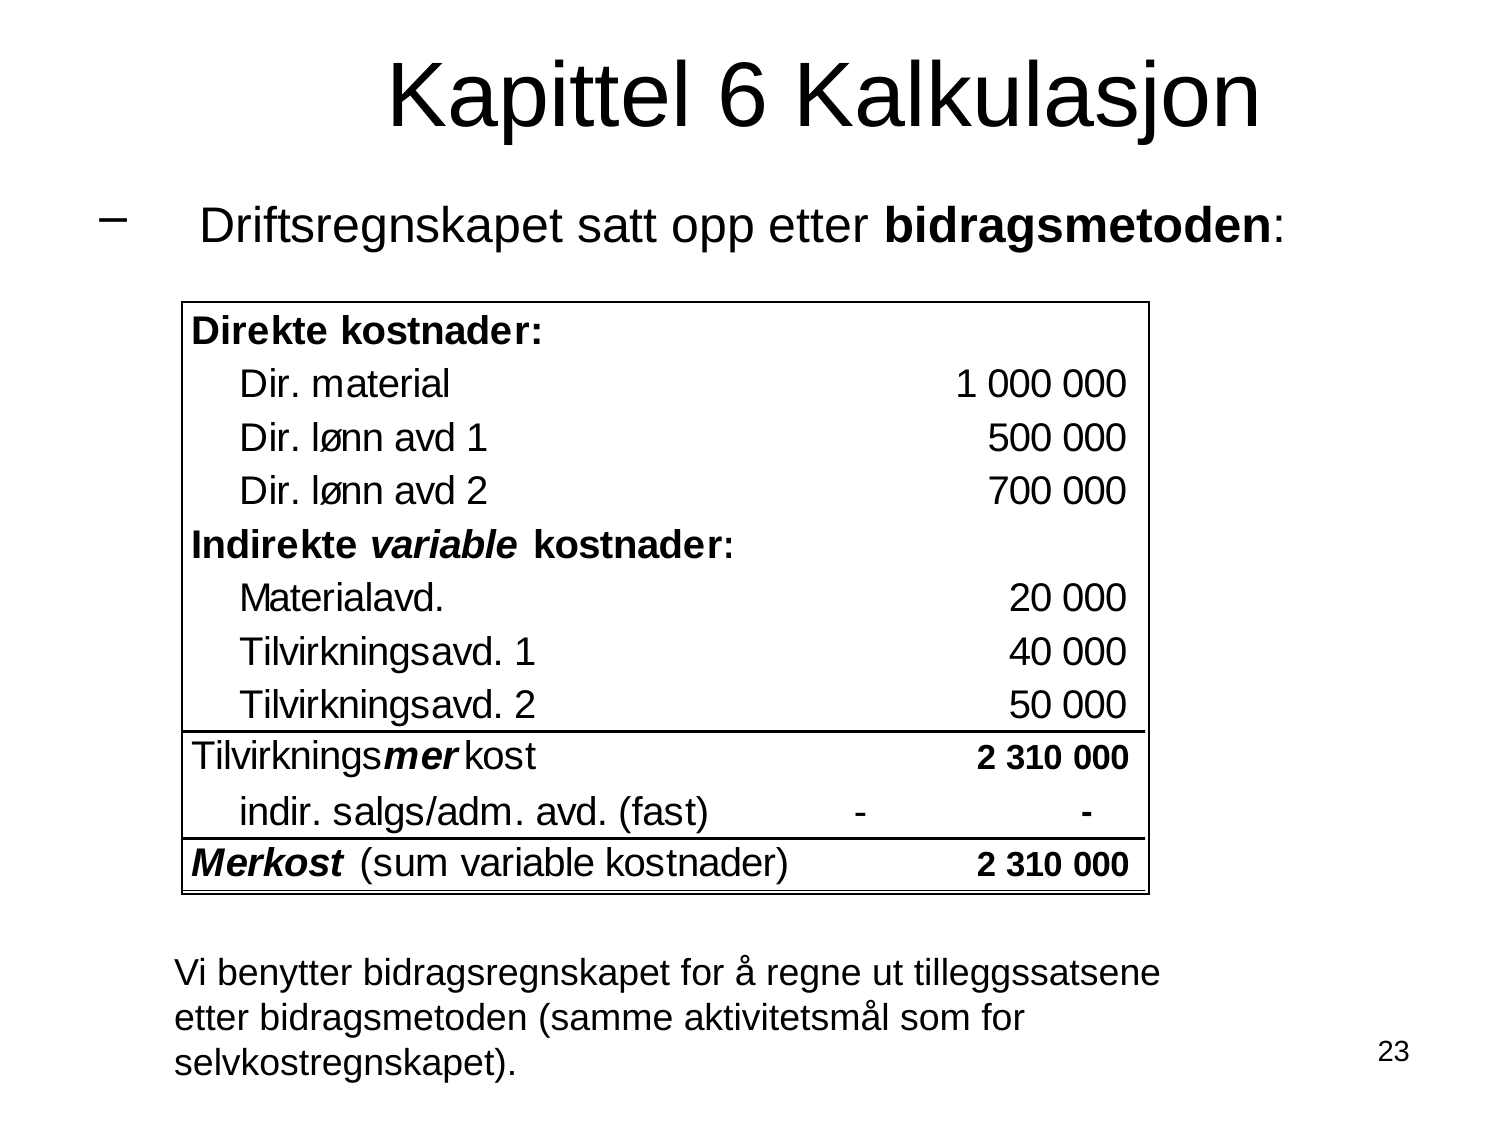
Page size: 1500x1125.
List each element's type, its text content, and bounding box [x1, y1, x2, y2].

list Driftsregnskapet satt opp etter bidragsmetoden: [0, 184, 1350, 1083]
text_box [182, 302, 1149, 894]
title Kapittel 6 Kalkulasjon [150, 31, 1500, 149]
slide_number 23 [1074, 1024, 1425, 1103]
text_box Vi benytter bidragsregnskapet for å regne ut tilleggssatsene etter bidragsmetoden (samme aktivitetsmål som for selvkostregnskapet). [159, 940, 1199, 1091]
